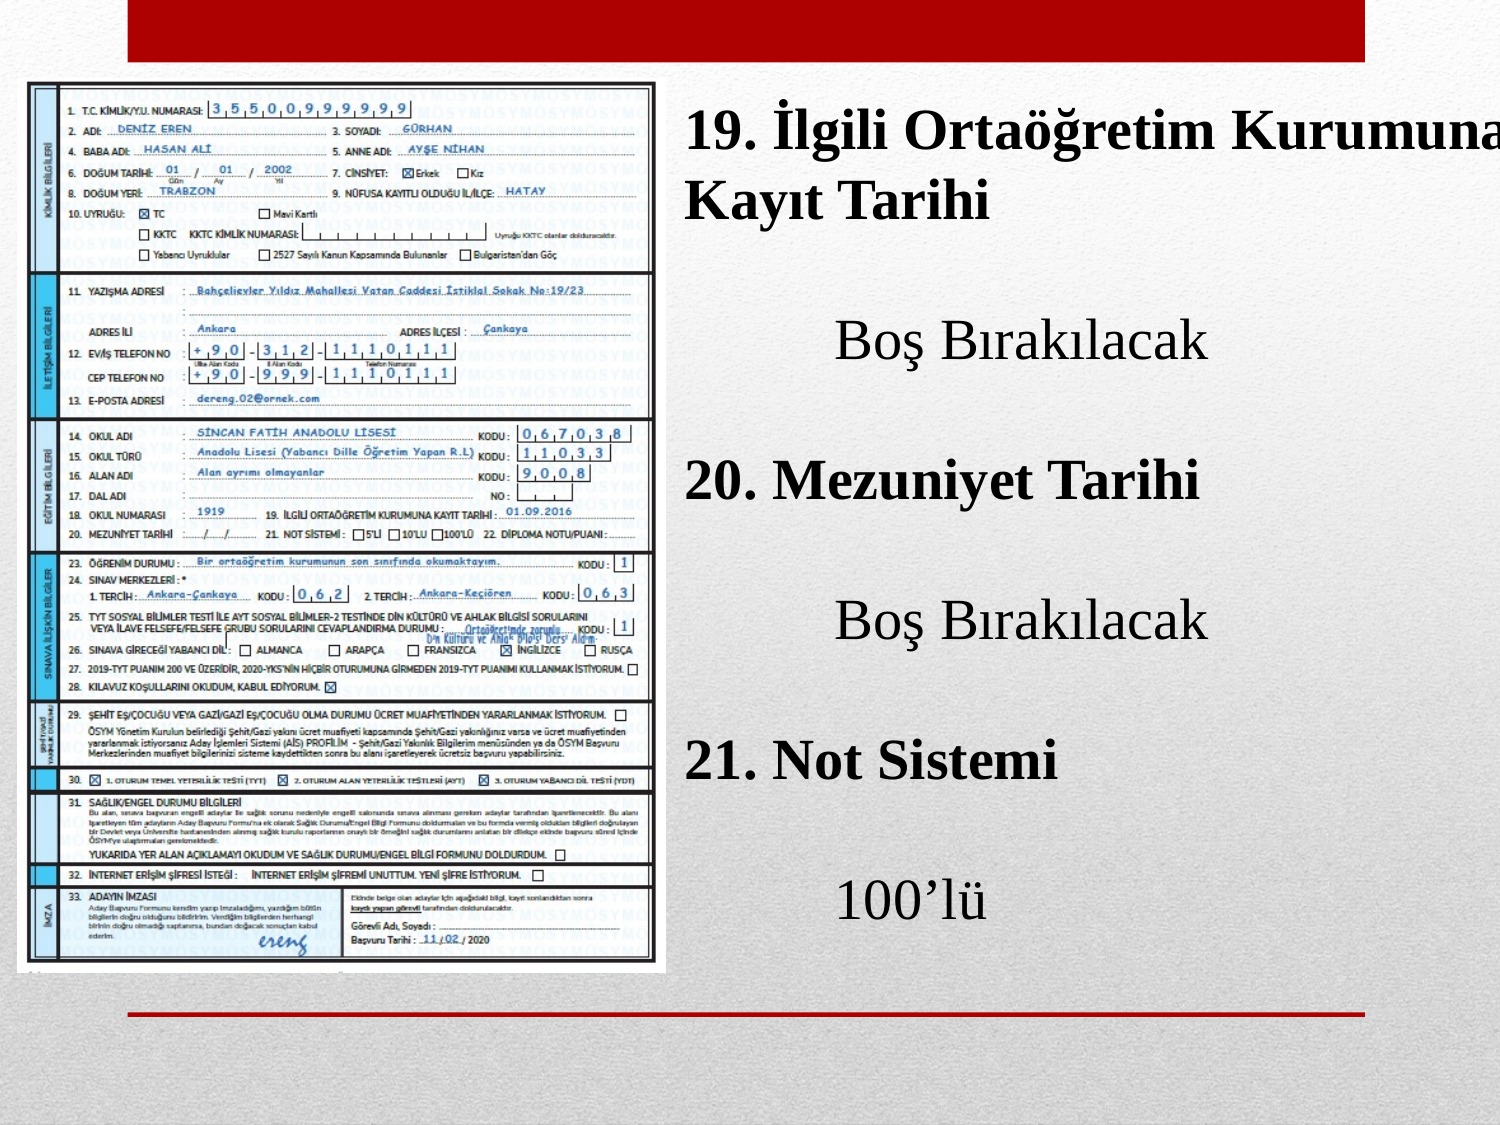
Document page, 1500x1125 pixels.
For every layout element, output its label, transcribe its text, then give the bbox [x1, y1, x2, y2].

picture [16, 77, 667, 974]
text_box 19. İlgili Ortaöğretim Kurumuna Kayıt Tarihi Boş Bırakılacak 20. Mezuniyet Tarihi Boş Bırakılacak 21. Not Sistemi 100’lü [670, 83, 1500, 939]
